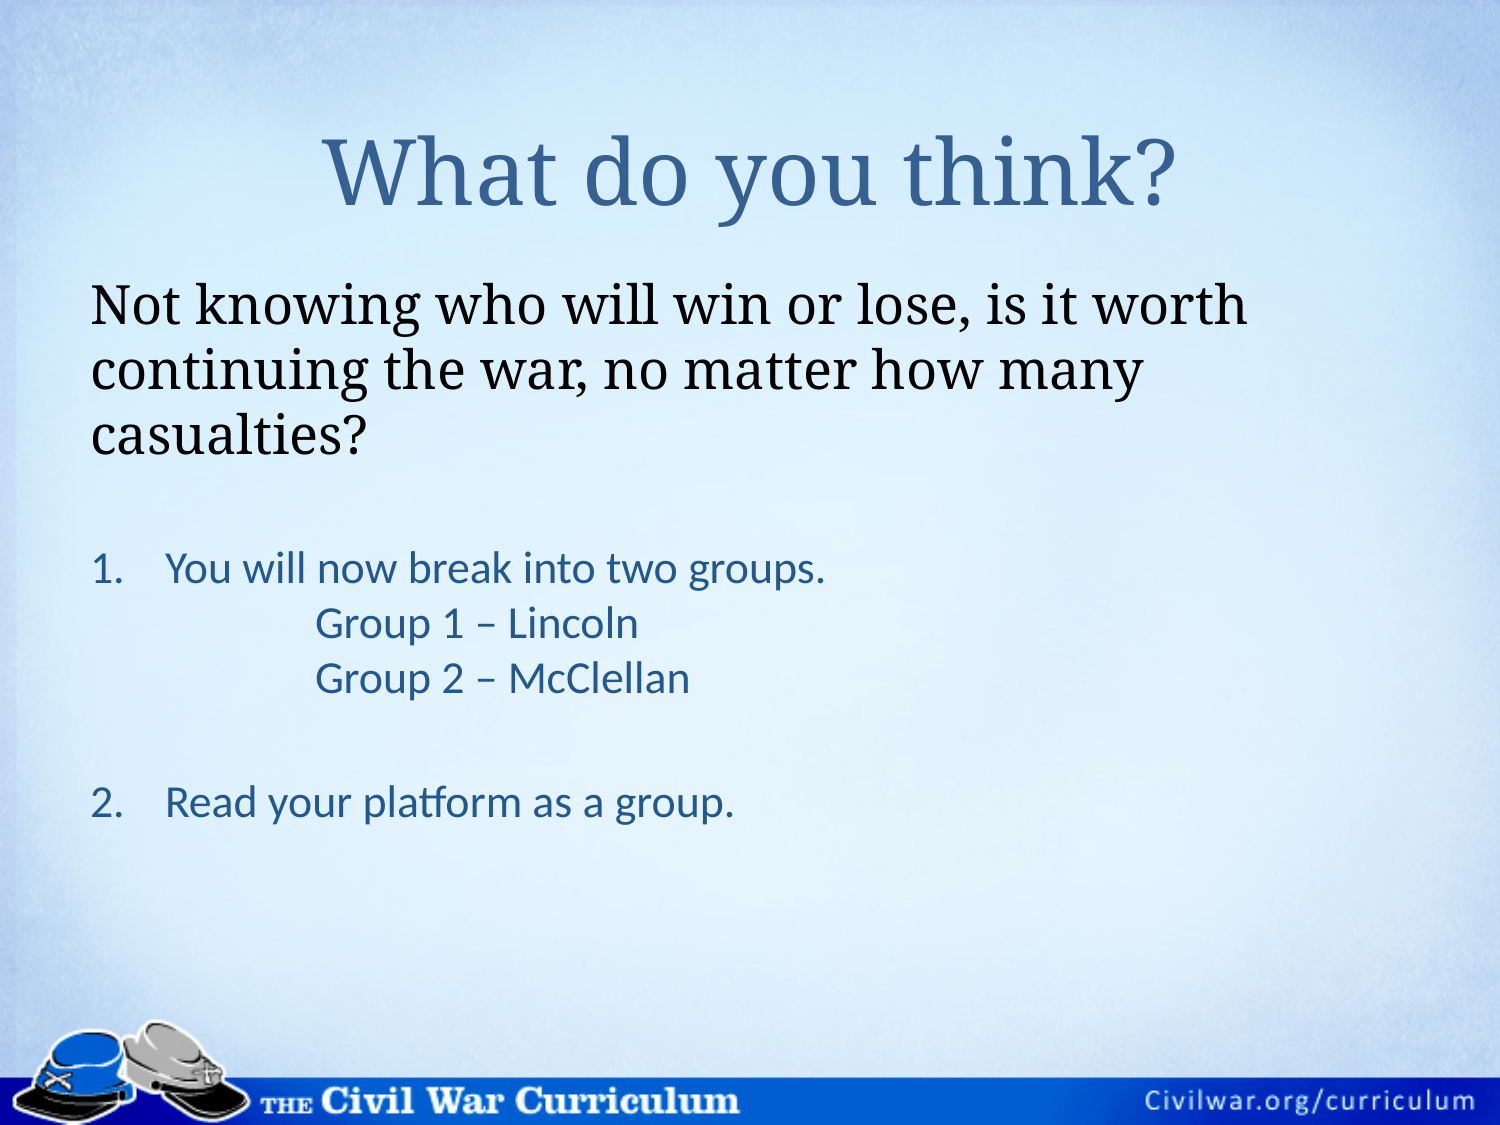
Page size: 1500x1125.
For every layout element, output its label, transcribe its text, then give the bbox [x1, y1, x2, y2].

list Not knowing who will win or lose, is it worth continuing the war, no matter how many casualties? You will now break into two groups. Group 1 – Lincoln Group 2 – McClellan Read your platform as a group. [75, 262, 1425, 953]
title What do you think? [75, 105, 1425, 233]
picture [0, 0, 1500, 1125]
